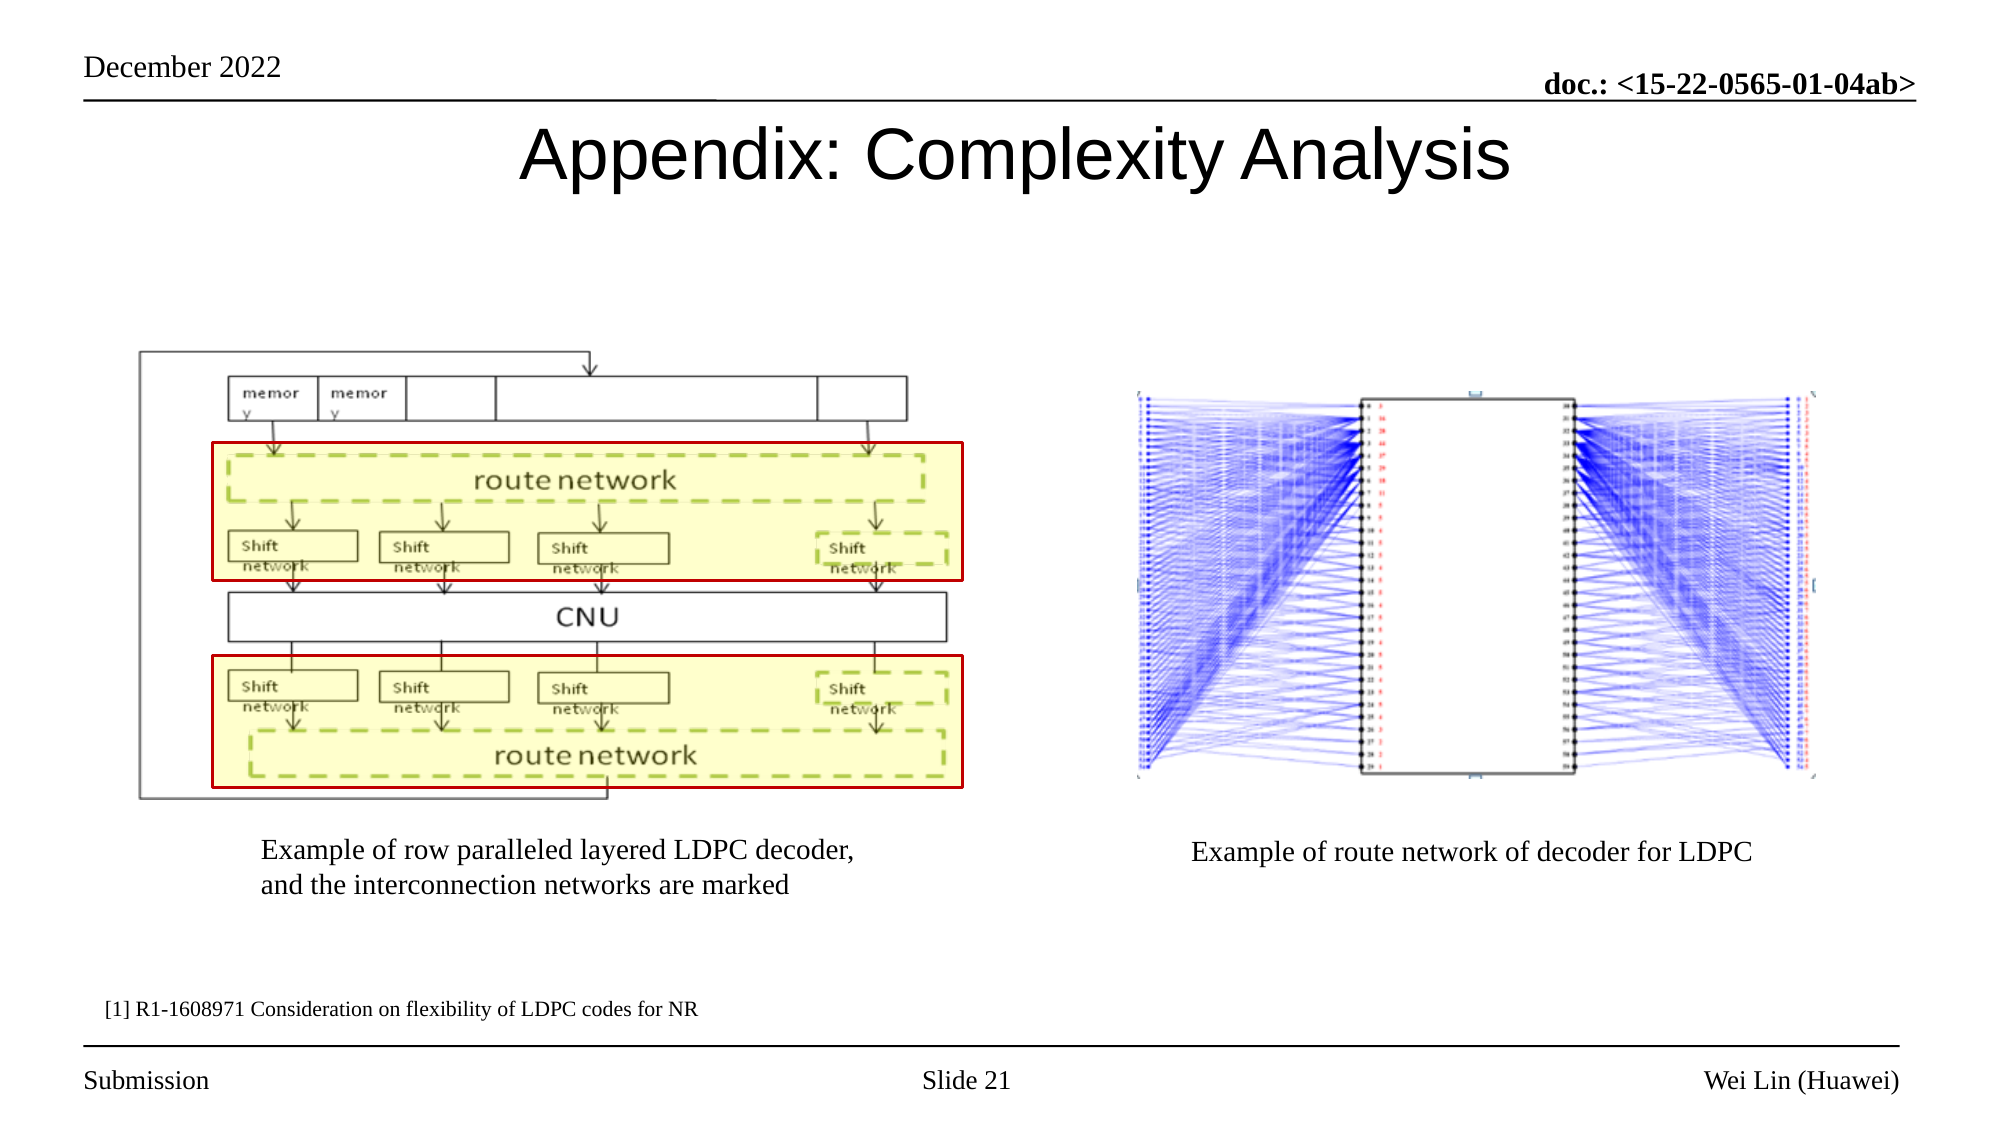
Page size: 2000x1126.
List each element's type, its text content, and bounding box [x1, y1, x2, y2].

picture [137, 349, 950, 801]
picture [1137, 390, 1816, 779]
text_box Example of row paralleled layered LDPC decoder, and the interconnection networks are marked [246, 822, 913, 908]
text_box [1] R1-1608971 Consideration on flexibility of LDPC codes for NR [90, 987, 715, 1029]
text_box [954, 655, 963, 788]
text_box Example of route network of decoder for LDPC [1176, 825, 1769, 875]
title Appendix: Complexity Analysis [66, 112, 1967, 188]
text_box [954, 442, 963, 581]
